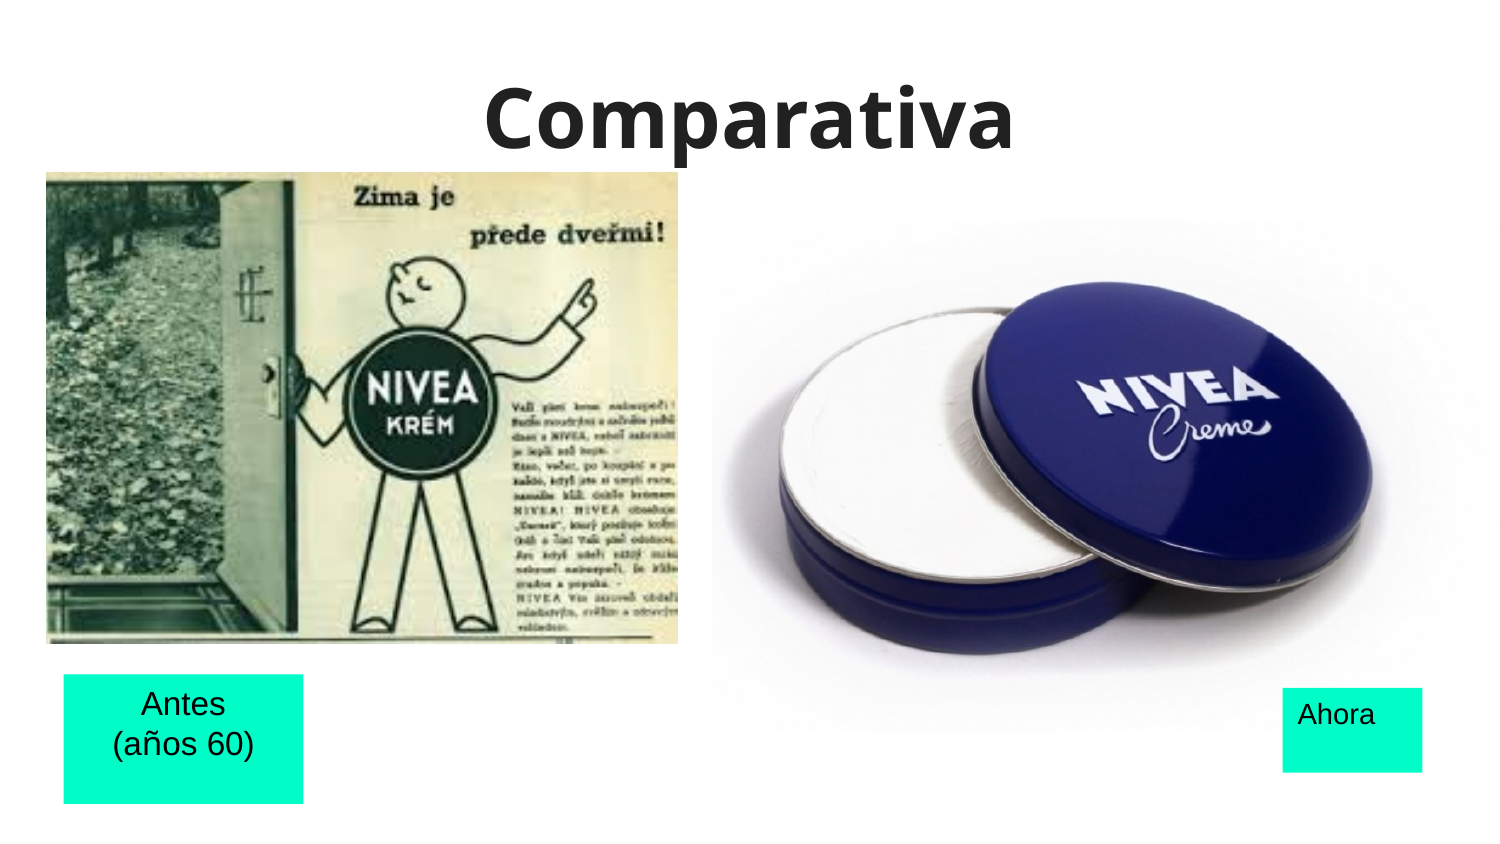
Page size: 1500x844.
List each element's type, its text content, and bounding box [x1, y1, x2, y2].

title Comparativa [50, 50, 1451, 174]
picture [711, 218, 1500, 733]
picture [45, 171, 678, 644]
text_box Antes (años 60) [63, 674, 304, 804]
text_box Ahora [1282, 741, 1423, 773]
